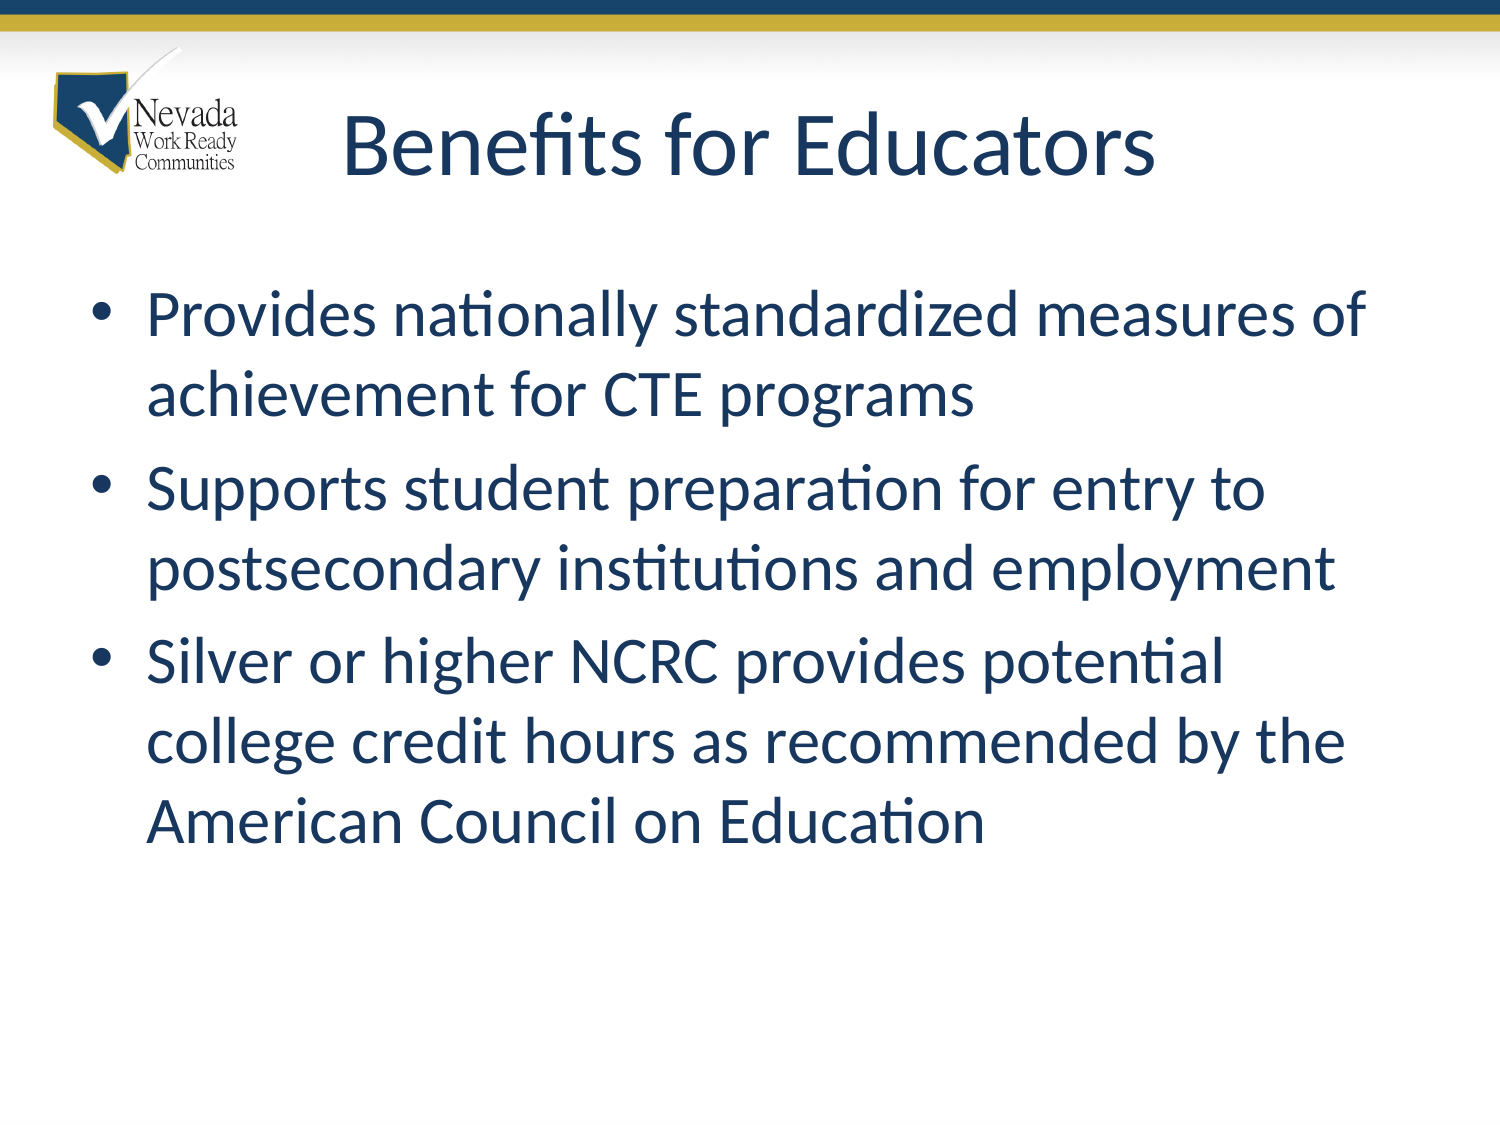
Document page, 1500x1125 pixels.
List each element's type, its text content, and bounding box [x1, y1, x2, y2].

list Provides nationally standardized measures of achievement for CTE programs Supports student preparation for entry to postsecondary institutions and employment Silver or higher NCRC provides potential college credit hours as recommended by the American Council on Education [75, 262, 1425, 1005]
title Benefits for Educators [75, 45, 1425, 233]
picture [0, 0, 1500, 1125]
